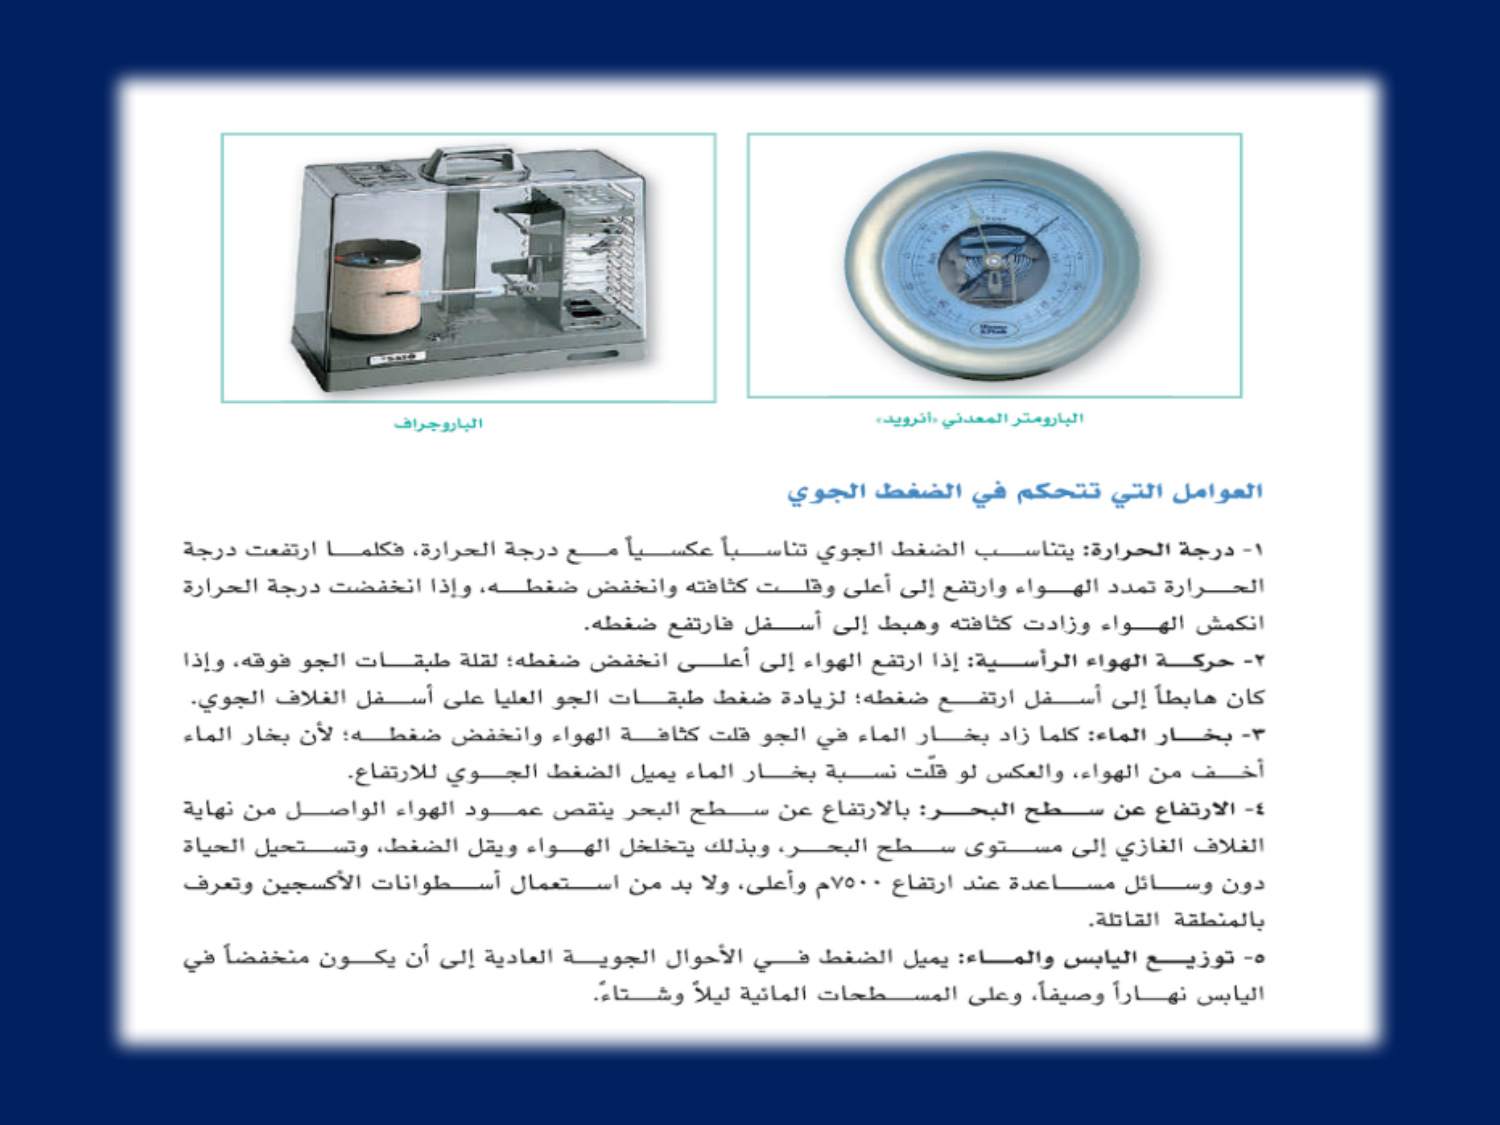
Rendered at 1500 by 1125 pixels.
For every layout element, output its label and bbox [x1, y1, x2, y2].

picture [102, 62, 1398, 1063]
